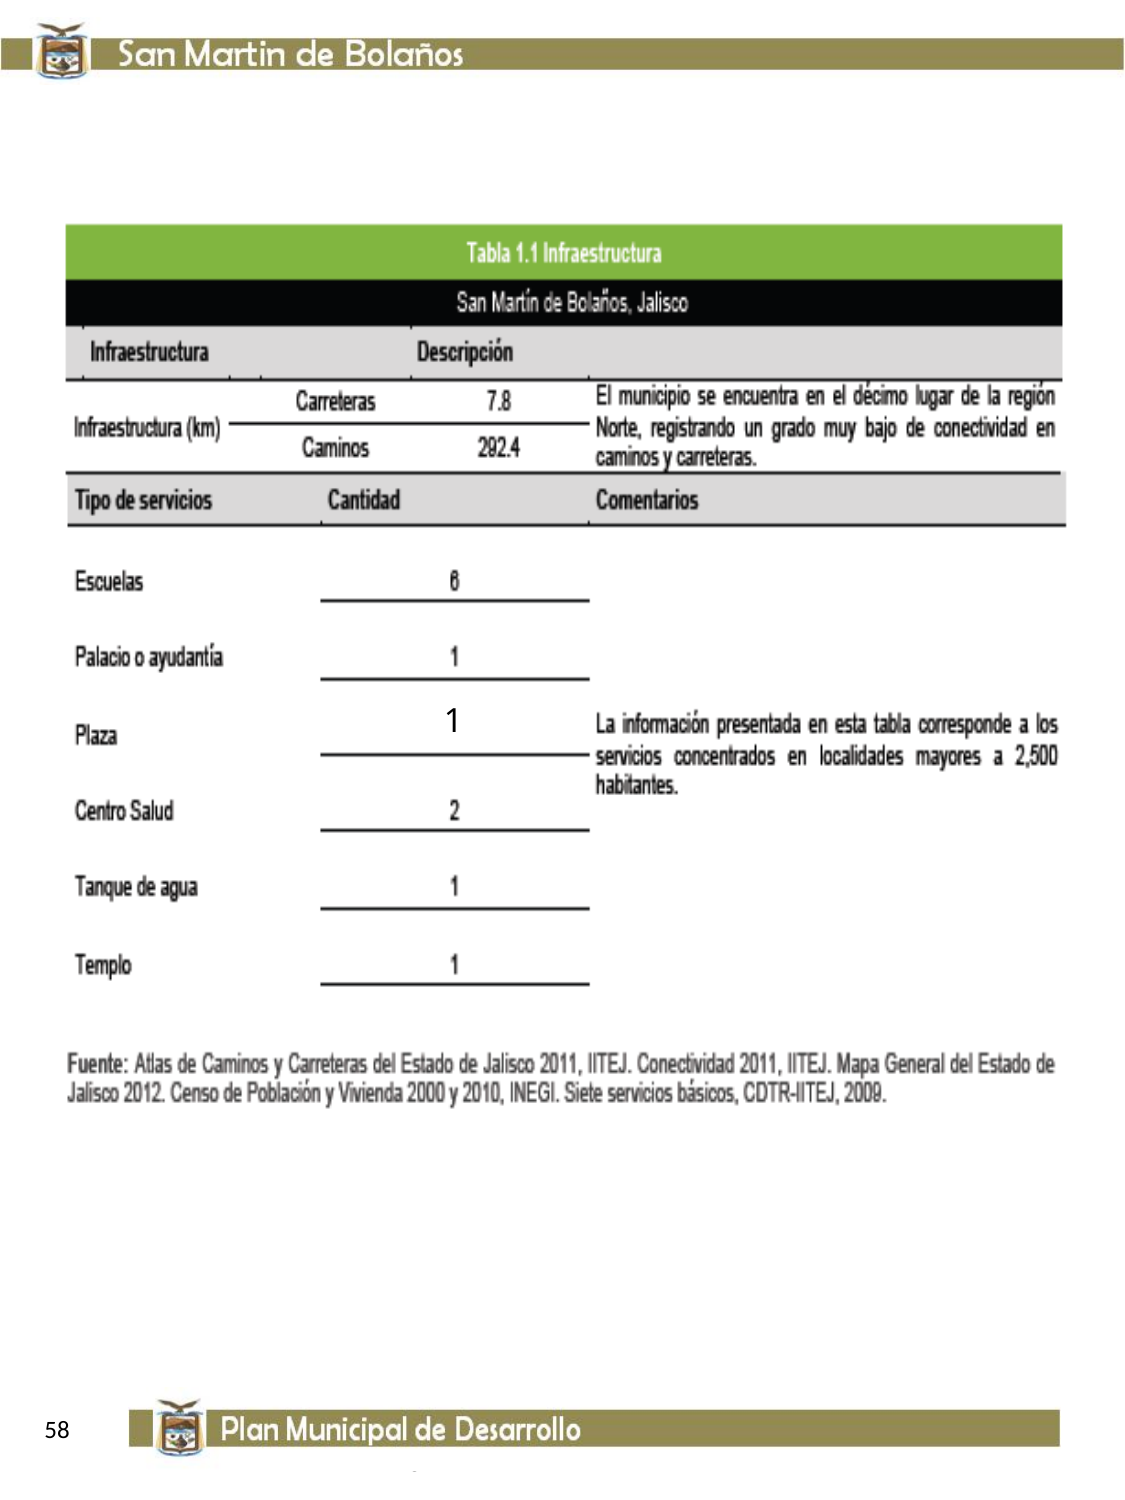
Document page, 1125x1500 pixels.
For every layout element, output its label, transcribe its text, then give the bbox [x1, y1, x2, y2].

text_box 58 [29, 1406, 85, 1451]
slide_number 58 [1064, 1390, 1069, 1471]
picture [35, 147, 1083, 1225]
picture [128, 1387, 1061, 1471]
picture [0, 17, 1125, 86]
